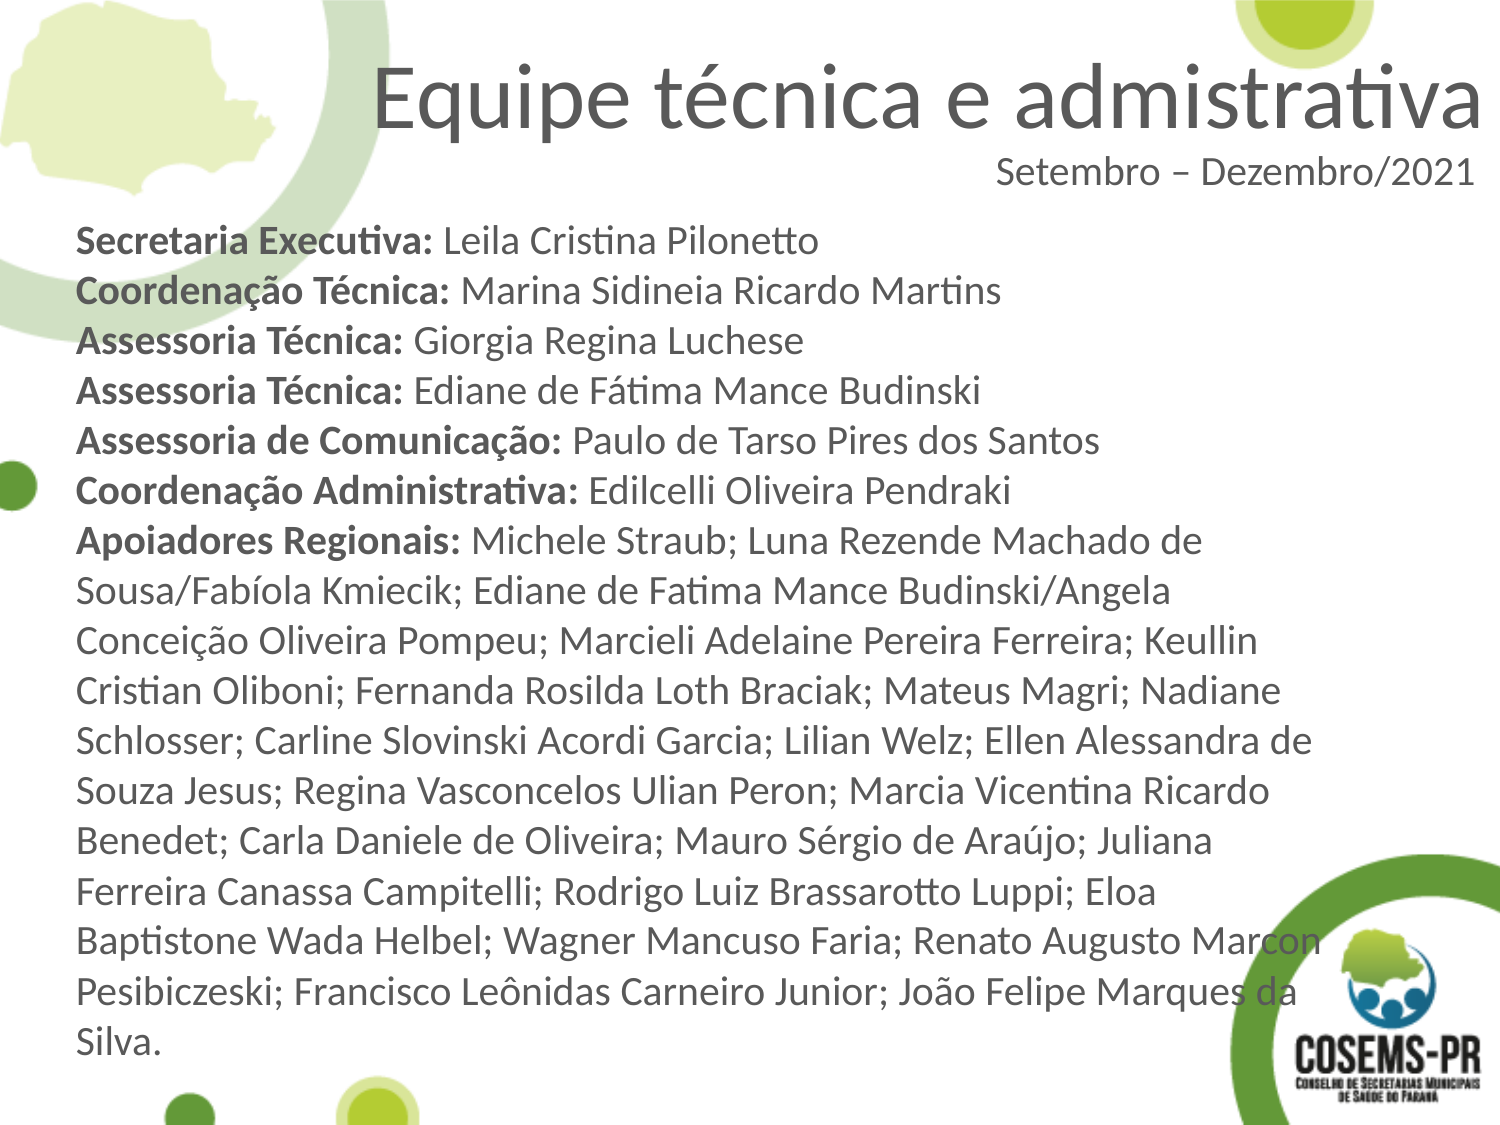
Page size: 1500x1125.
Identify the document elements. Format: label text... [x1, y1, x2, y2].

picture [0, 0, 1500, 1125]
text_box Secretaria Executiva: Leila Cristina Pilonetto Coordenação Técnica: Marina Sidineia Ricardo Martins Assessoria Técnica: Giorgia Regina Luchese Assessoria Técnica: Ediane de Fátima Mance Budinski Assessoria de Comunicação: Paulo de Tarso Pires dos Santos Coordenação Administrativa: Edilcelli Oliveira Pendraki Apoiadores Regionais: Michele Straub; Luna Rezende Machado de Sousa/Fabíola Kmiecik; Ediane de Fatima Mance Budinski/Angela Conceição Oliveira Pompeu; Marcieli Adelaine Pereira Ferreira; Keullin Cristian Oliboni; Fernanda Rosilda Loth Braciak; Mateus Magri; Nadiane Schlosser; Carline Slovinski Acordi Garcia; Lilian Welz; Ellen Alessandra de Souza Jesus; Regina Vasconcelos Ulian Peron; Marcia Vicentina Ricardo Benedet; Carla Daniele de Oliveira; Mauro Sérgio de Araújo; Juliana Ferreira Canassa Campitelli; Rodrigo Luiz Brassarotto Luppi; Eloa Baptistone Wada Helbel; Wagner Mancuso Faria; Renato Augusto Marcon Pesibiczeski; Francisco Leônidas Carneiro Junior; João Felipe Marques da Silva. [60, 205, 1353, 1121]
text_box Equipe técnica e admistrativa Setembro – Dezembro/2021 [351, 39, 1500, 203]
